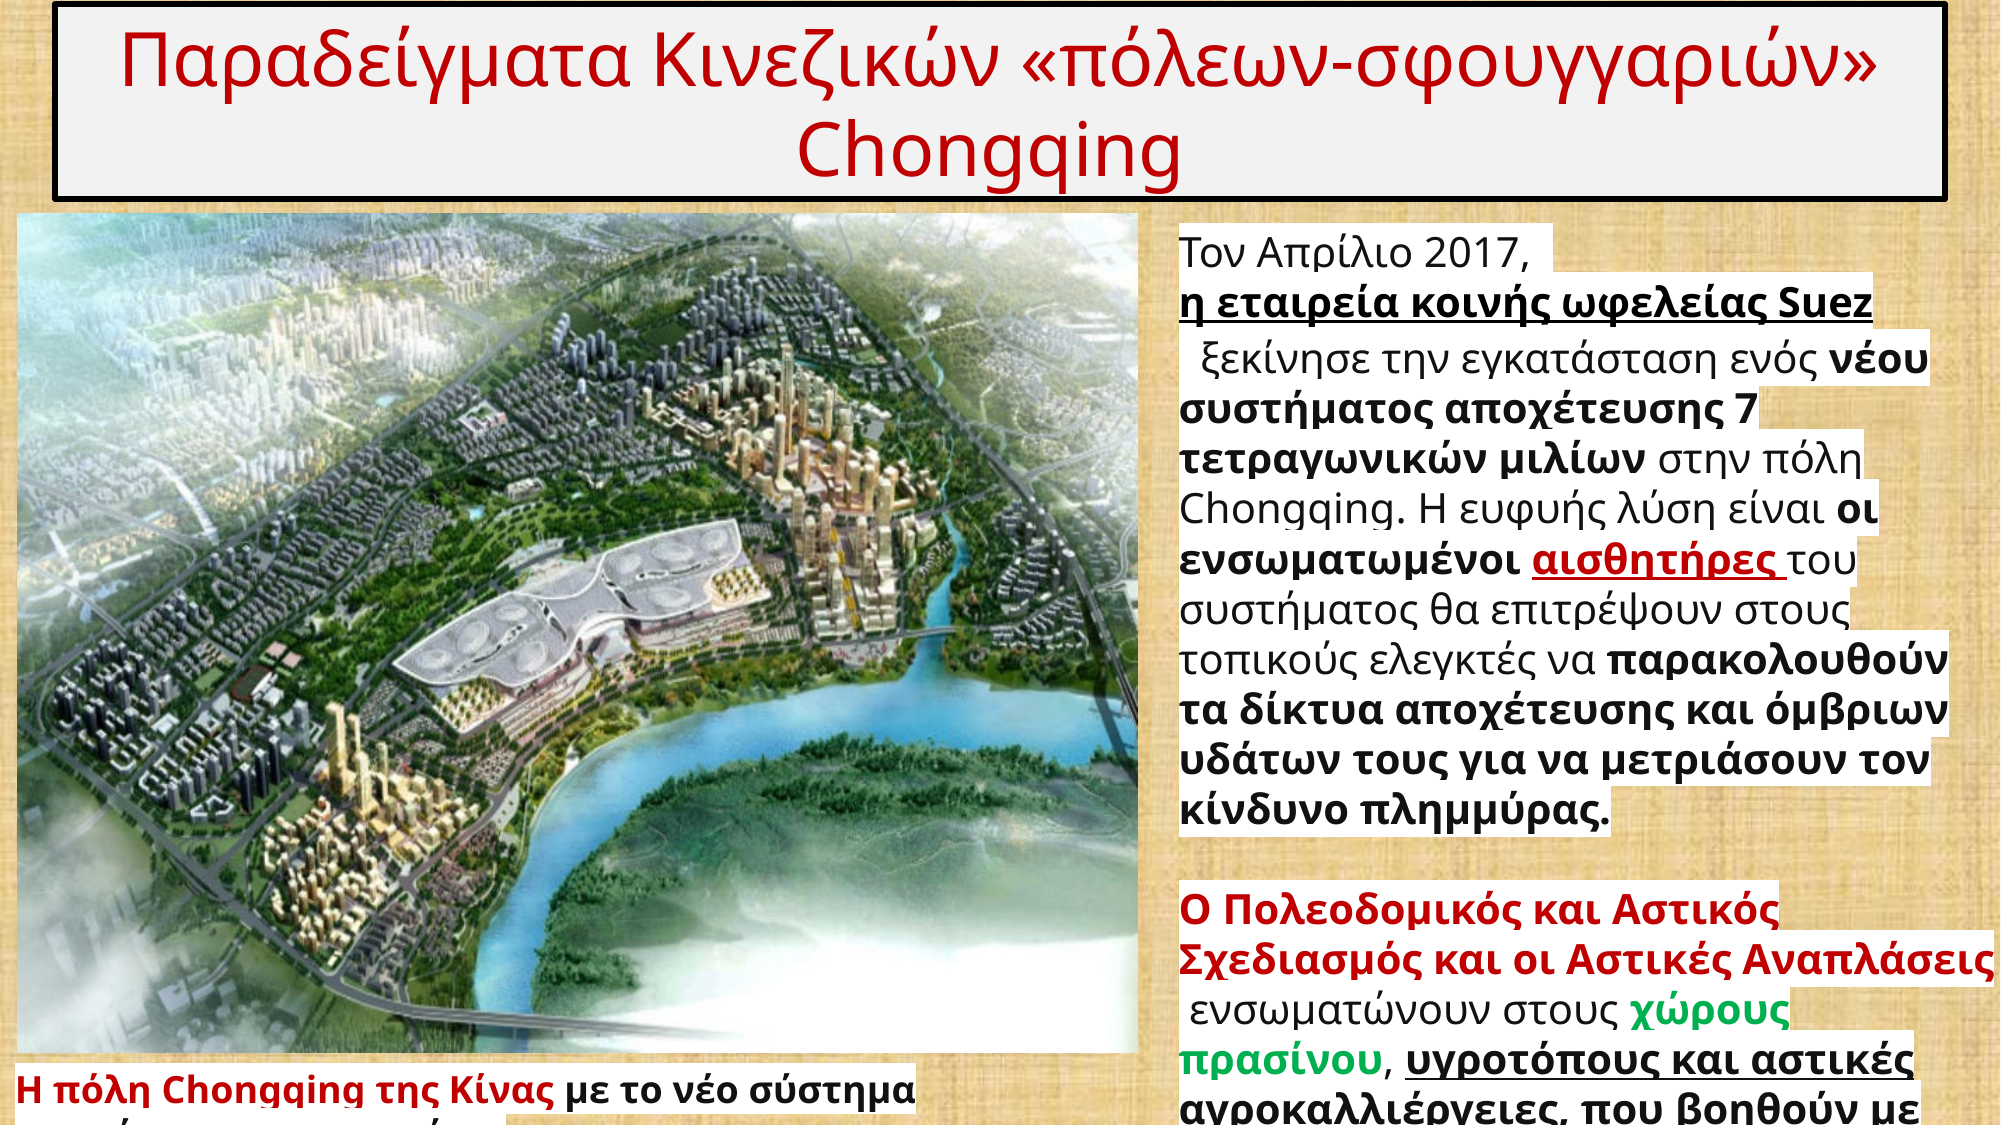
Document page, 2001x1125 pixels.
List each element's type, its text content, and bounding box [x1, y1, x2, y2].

text_box Τον Απρίλιο 2017, η εταιρεία κοινής ωφελείας Suez ξεκίνησε την εγκατάσταση ενός νέου συστήματος αποχέτευσης 7 τετραγωνικών μιλίων στην πόλη Chongqing. Η ευφυής λύση είναι οι ενσωματωμένοι αισθητήρες του συστήματος θα επιτρέψουν στους τοπικούς ελεγκτές να παρακολουθούν τα δίκτυα αποχέτευσης και όμβριων υδάτων τους για να μετριάσουν τον κίνδυνο πλημμύρας. Ο Πολεοδομικός και Αστικός Σχεδιασμός και οι Αστικές Αναπλάσεις ενσωματώνουν στους χώρους πρασίνου, υγροτόπους και αστικές αγροκαλλιέργειες, που βοηθούν με φυσικό τρόπο στην απορρόφηση του νερού. Οι προσπάθειες επιδιώκουν να μειώσουν την ποσότητα της απορροής των όμβριων υδάτων. [1163, 217, 2000, 1125]
text_box Η πόλη Chongqing της Κίνας με το νέο σύστημα αποχέτευσης-σφουγγάρι. [0, 1058, 1163, 1125]
picture [0, 0, 2001, 1125]
text_box Παραδείγματα Κινεζικών «πόλεων-σφουγγαριών» Chongqing [54, 4, 1946, 199]
